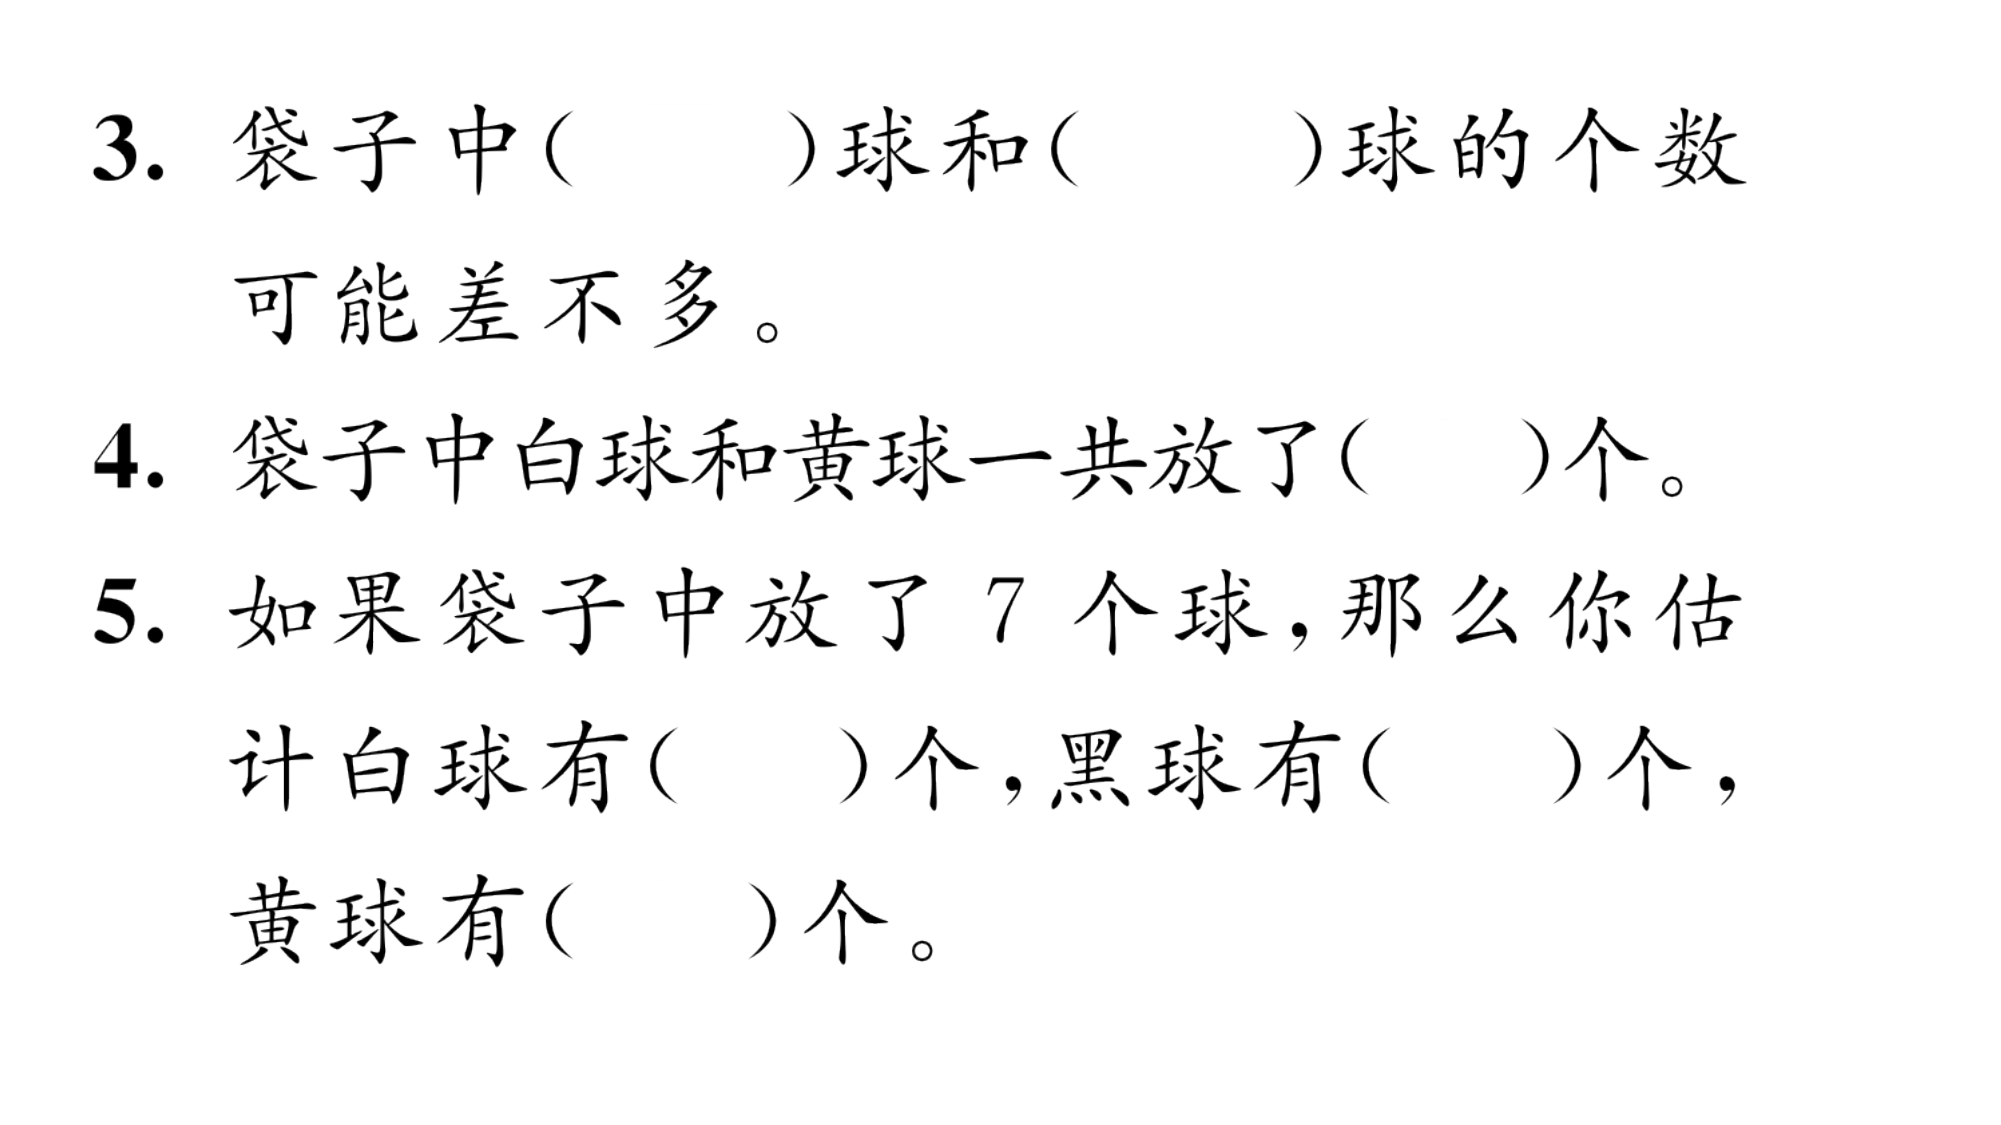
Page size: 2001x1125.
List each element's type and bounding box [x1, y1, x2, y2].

picture [86, 58, 1904, 1004]
